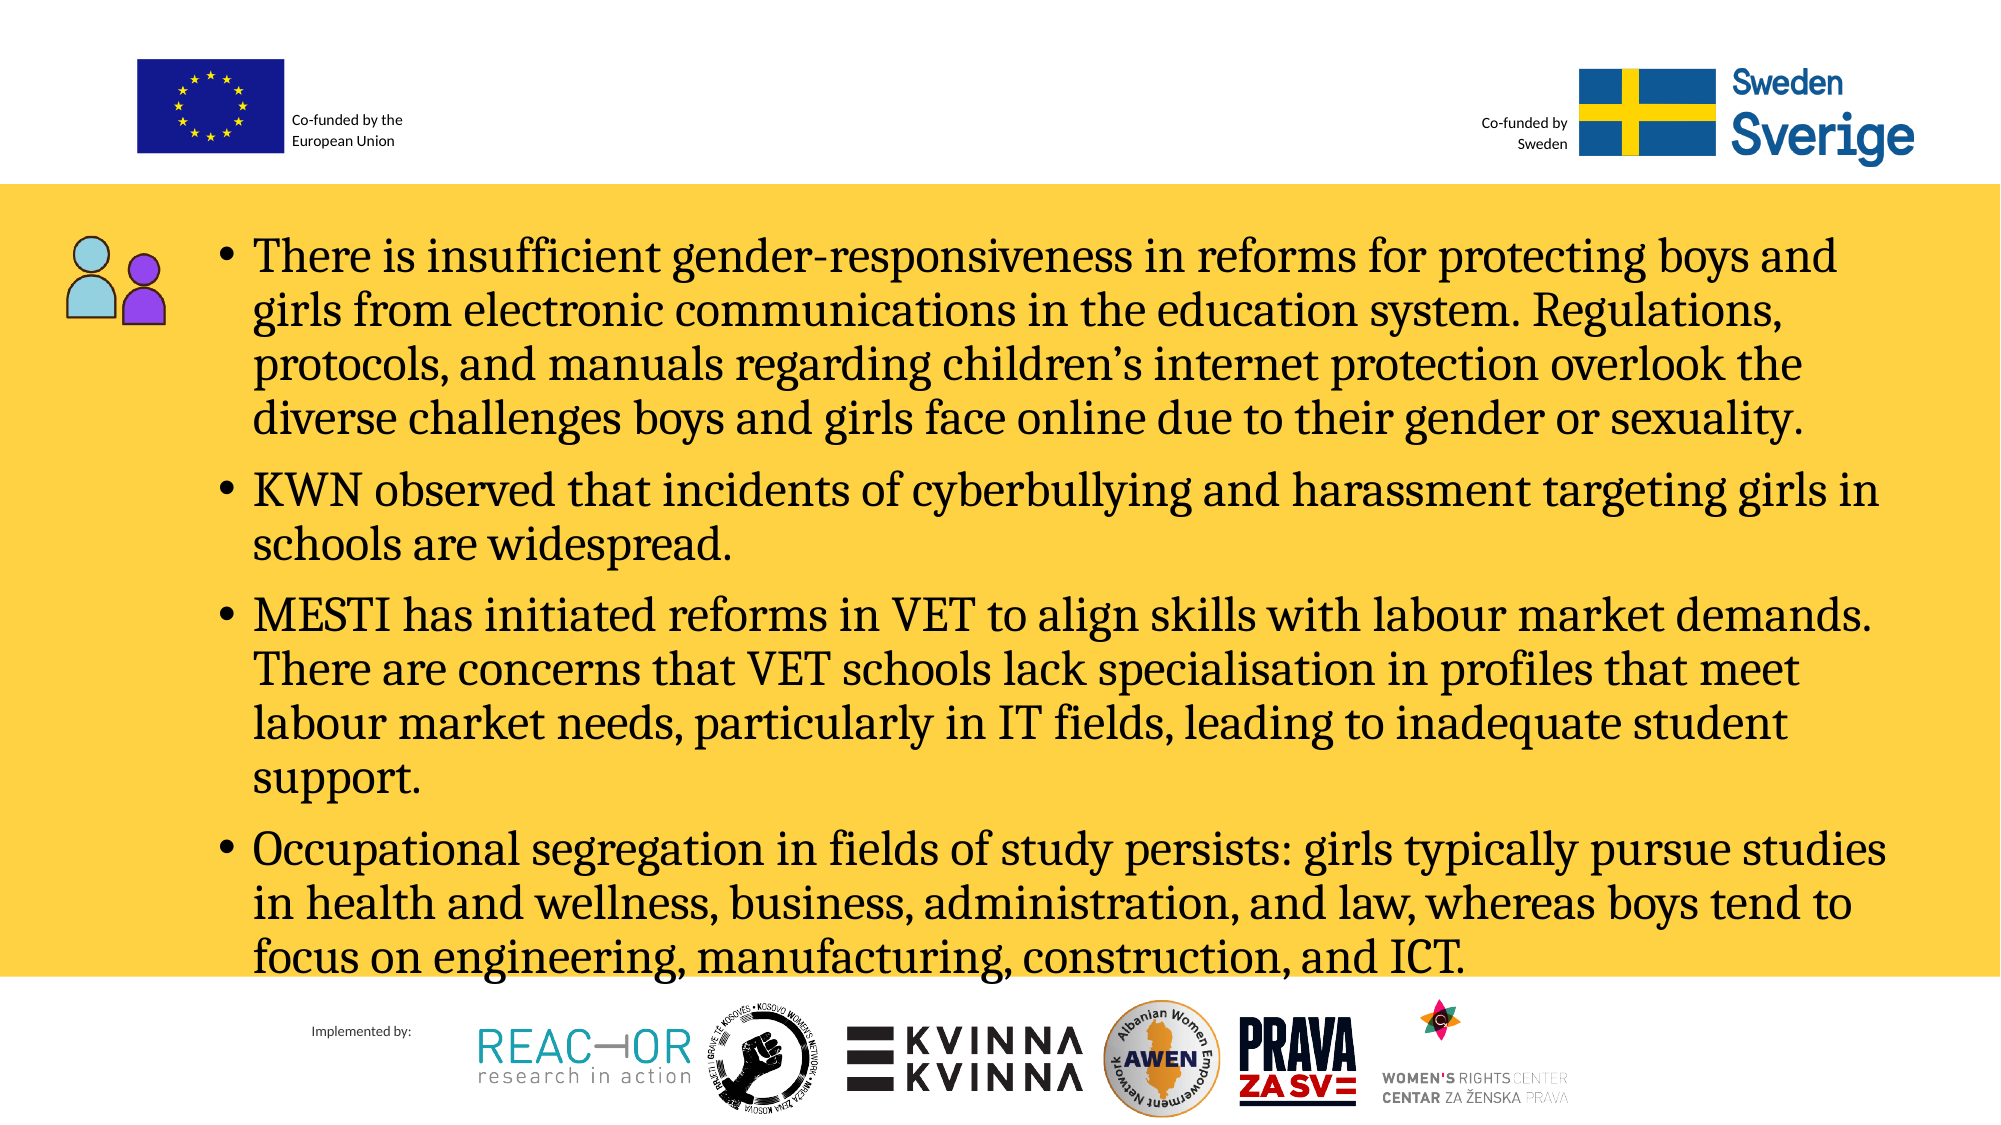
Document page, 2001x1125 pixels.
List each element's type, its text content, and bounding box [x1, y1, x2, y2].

picture [1579, 68, 1914, 167]
picture [29, 193, 204, 368]
picture [134, 56, 287, 156]
list There is insufficient gender-responsiveness in reforms for protecting boys and girls from electronic communications in the education system. Regulations, protocols, and manuals regarding children’s internet protection overlook the diverse challenges boys and girls face online due to their gender or sexuality. KWN observed that incidents of cyberbullying and harassment targeting girls in schools are widespread. MESTI has initiated reforms in VET to align skills with labour market demands. There are concerns that VET schools lack specialisation in profiles that meet labour market needs, particularly in IT fields, leading to inadequate student support. Occupational segregation in fields of study persists: girls typically pursue studies in health and wellness, business, administration, and law, whereas boys tend to focus on engineering, manufacturing, construction, and ICT. [203, 221, 1928, 999]
picture [476, 999, 1568, 1118]
